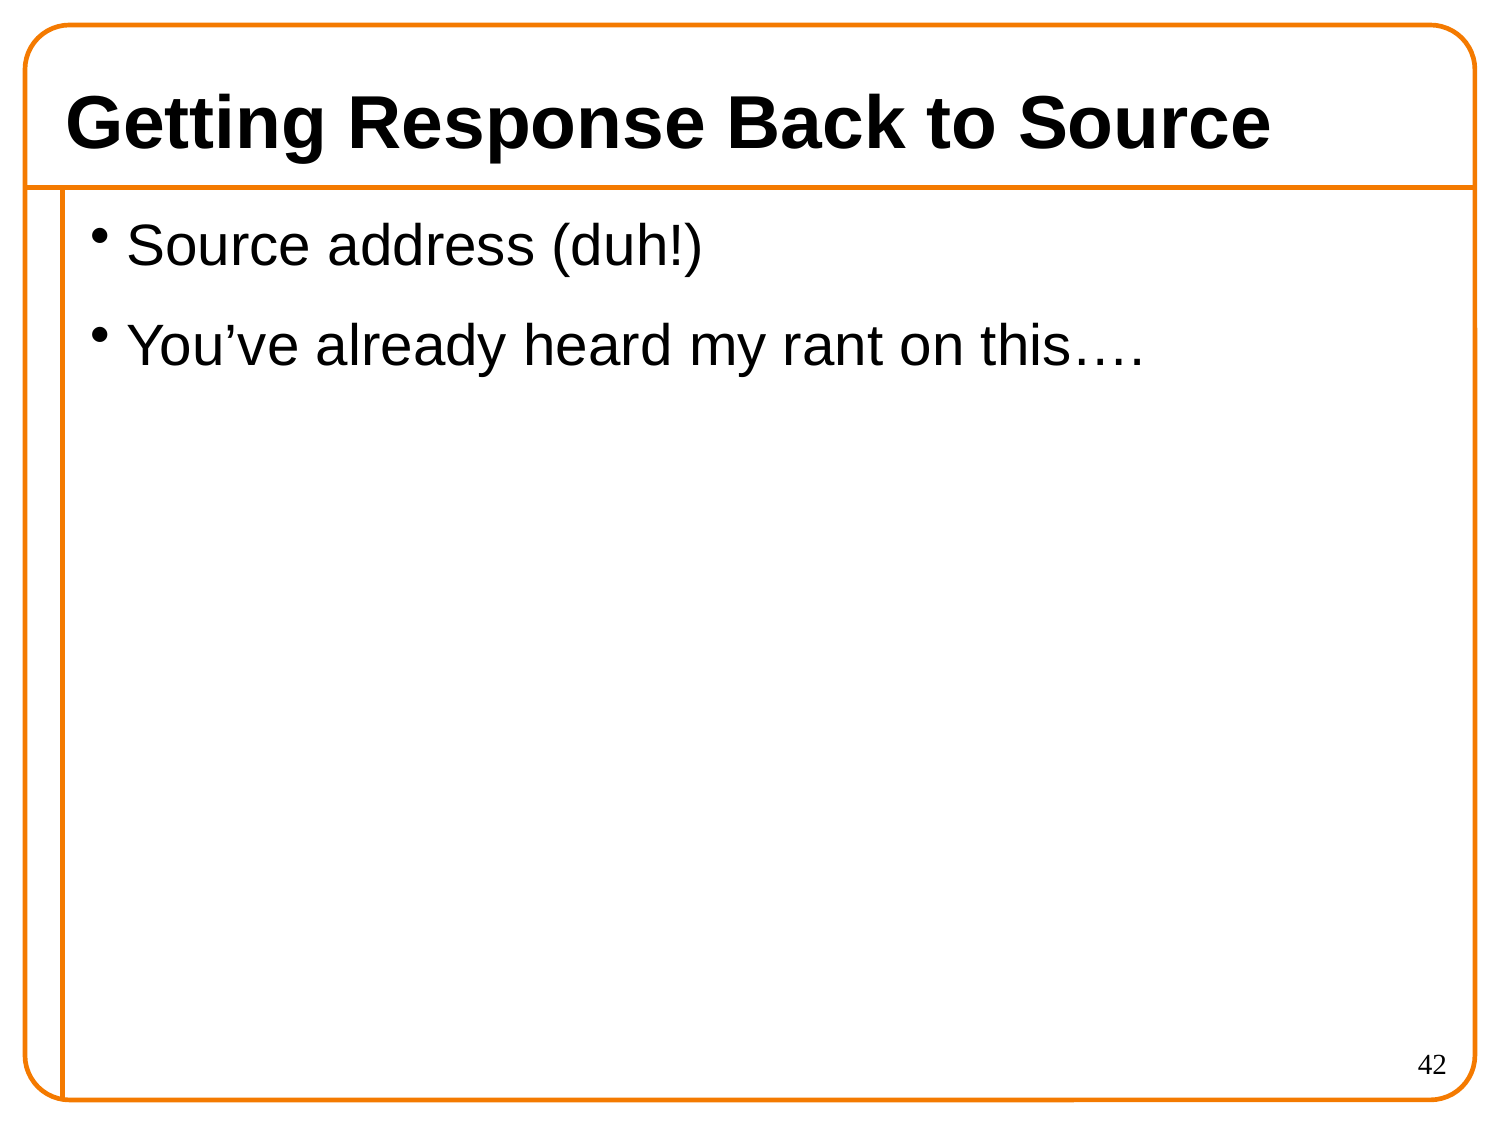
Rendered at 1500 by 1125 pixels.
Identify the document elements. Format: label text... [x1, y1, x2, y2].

slide_number 42 [1312, 1037, 1463, 1101]
title Getting Response Back to Source [50, 62, 1475, 175]
list Source address (duh!) You’ve already heard my rant on this…. [75, 200, 1463, 1100]
